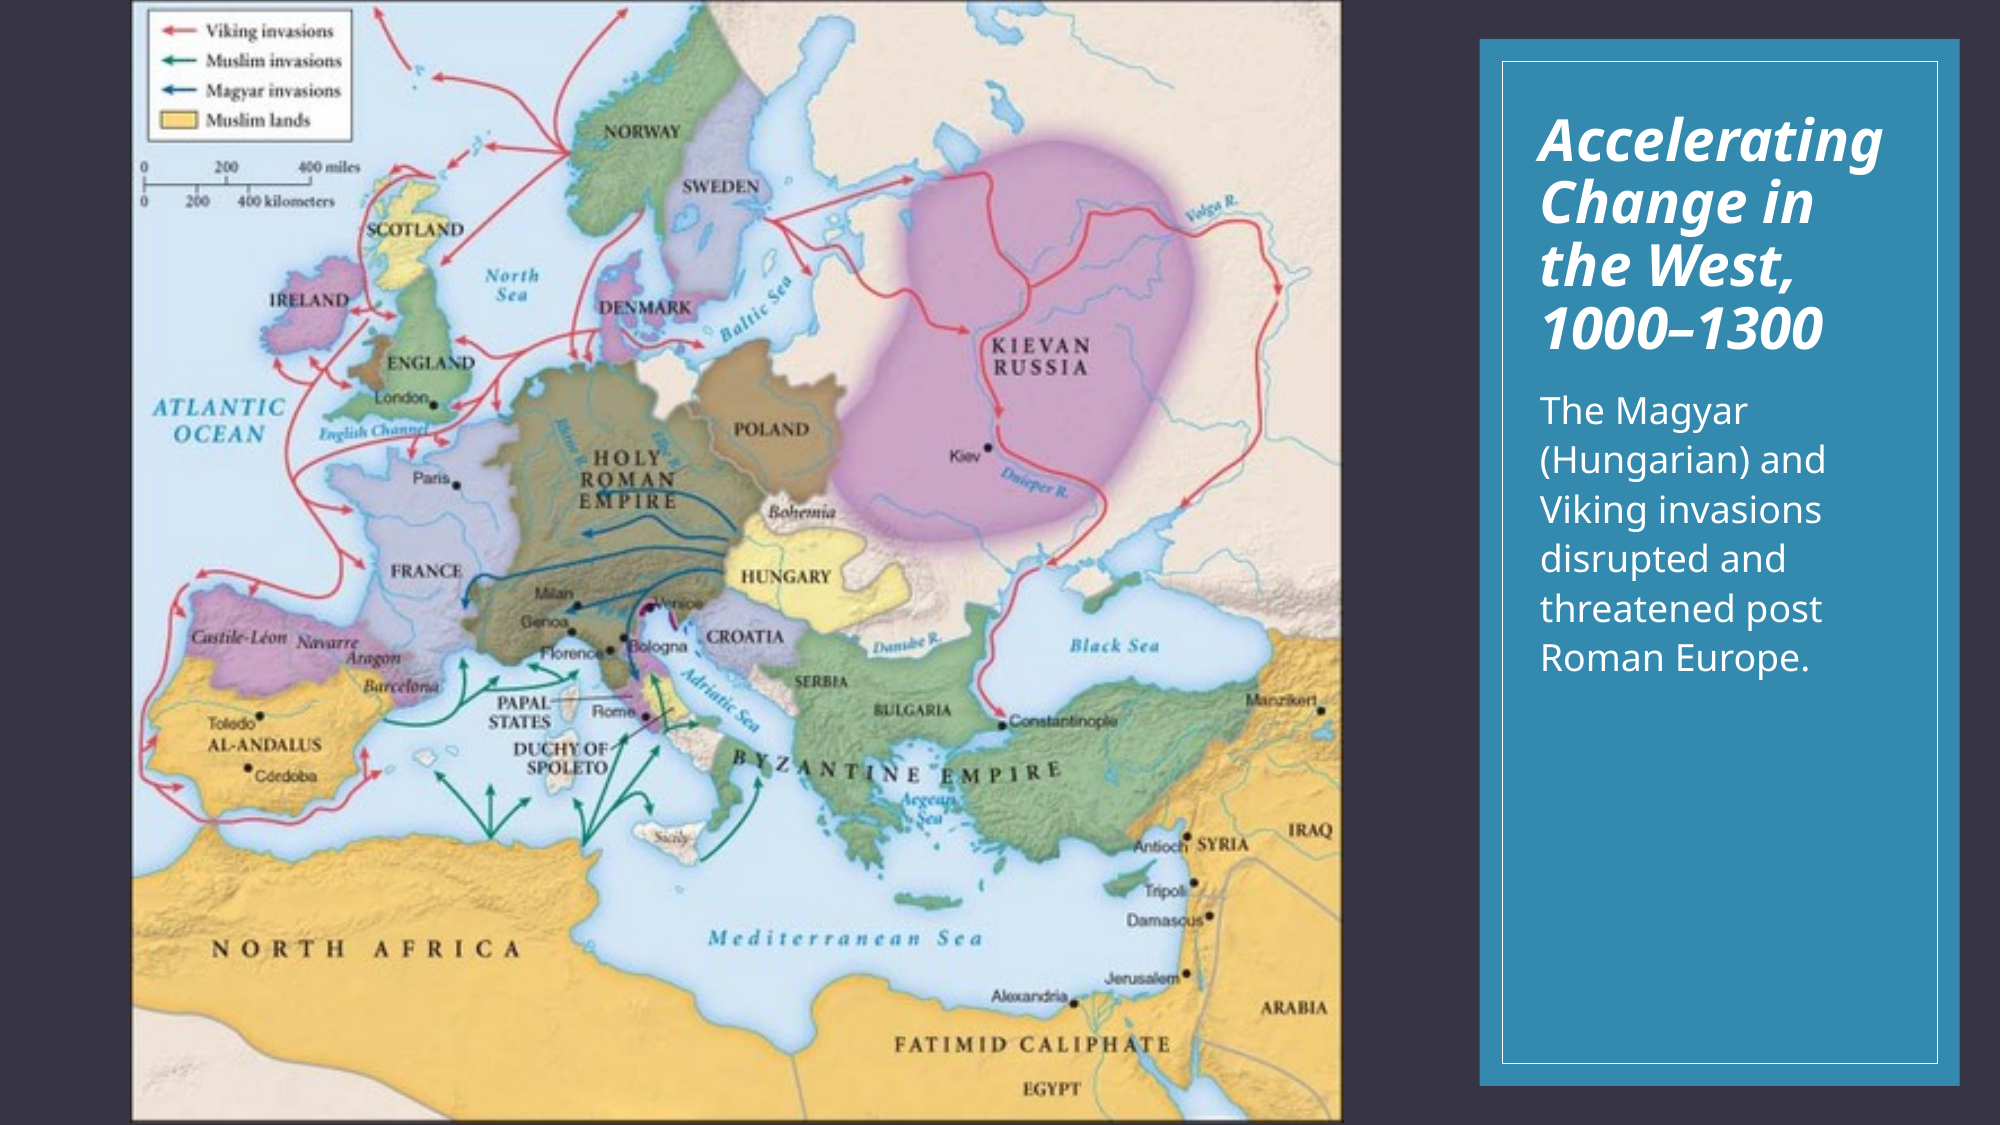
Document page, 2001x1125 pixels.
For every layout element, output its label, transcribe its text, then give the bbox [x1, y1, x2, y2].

title Accelerating Change in the West, 1000–1300 [1524, 99, 1924, 370]
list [130, 0, 1344, 1123]
list The Magyar (Hungarian) and Viking invasions disrupted and threatened post Roman Europe. [1524, 375, 1924, 950]
